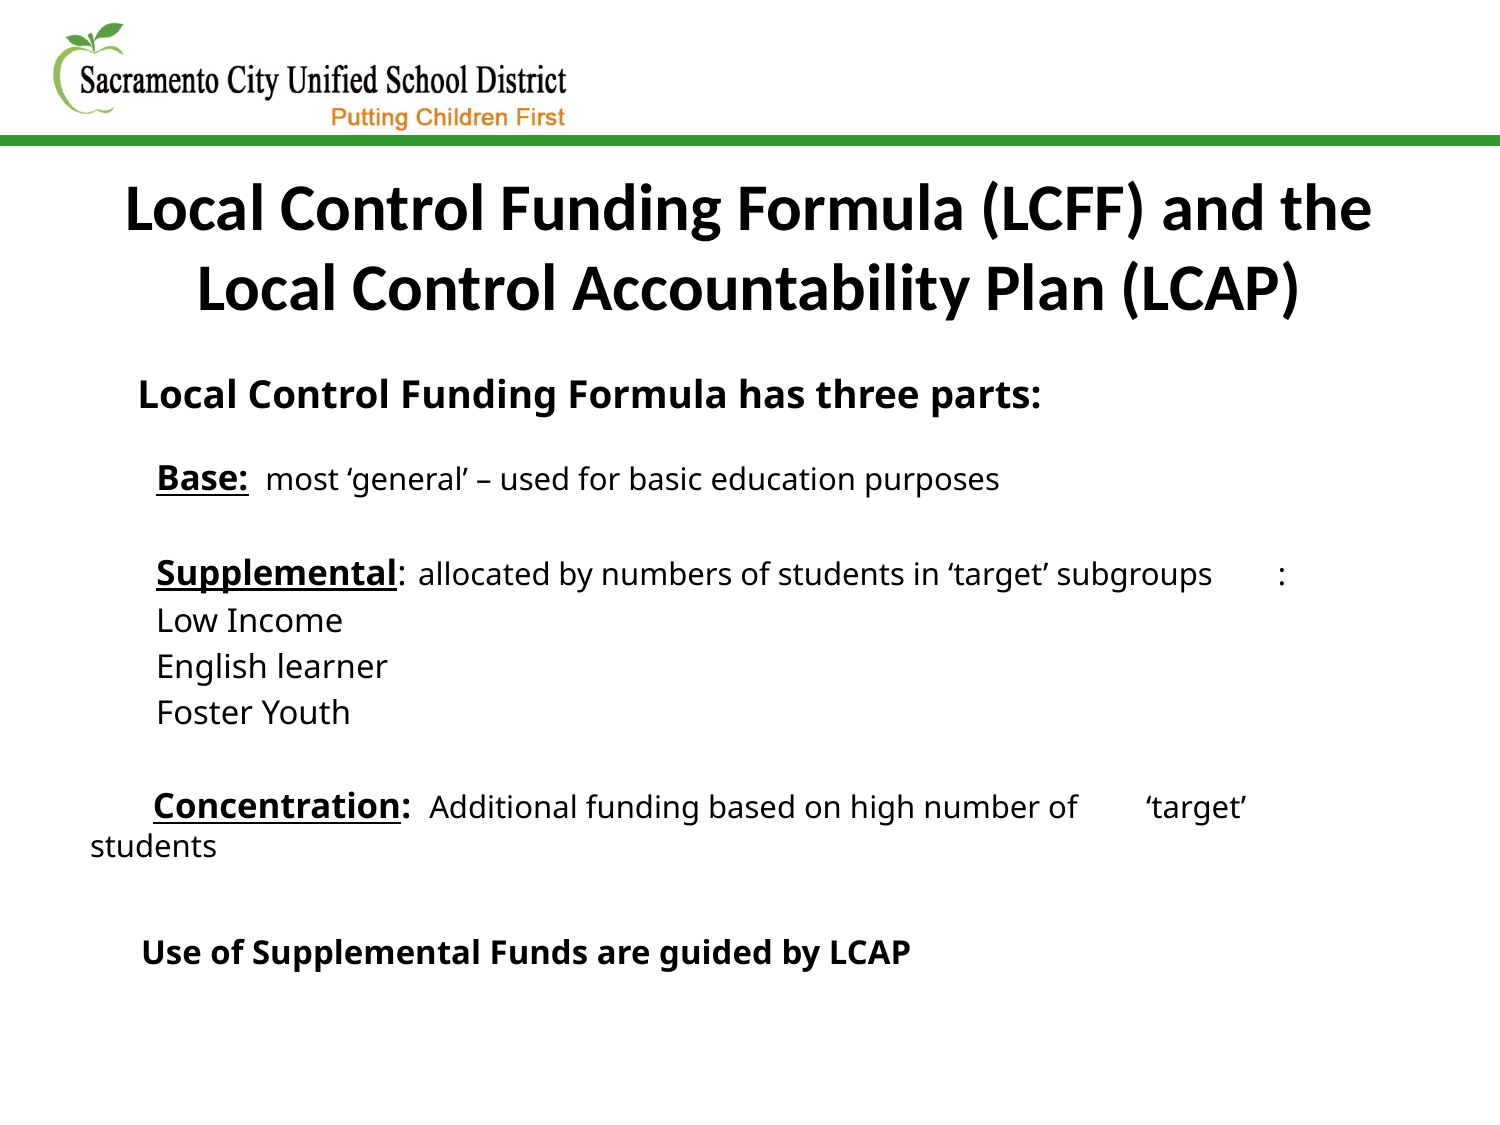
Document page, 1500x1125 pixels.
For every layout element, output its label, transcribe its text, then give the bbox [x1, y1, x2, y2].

title Local Control Funding Formula (LCFF) and the Local Control Accountability Plan (LCAP) [75, 162, 1425, 325]
list Local Control Funding Formula has three parts: Base: most ‘general’ – used for basic education purposes Supplemental: allocated by numbers of students in ‘target’ subgroups : Low Income English learner Foster Youth Concentration: Additional funding based on high number of ‘target’ students Use of Supplemental Funds are guided by LCAP [75, 362, 1475, 1005]
picture [0, 3, 578, 140]
